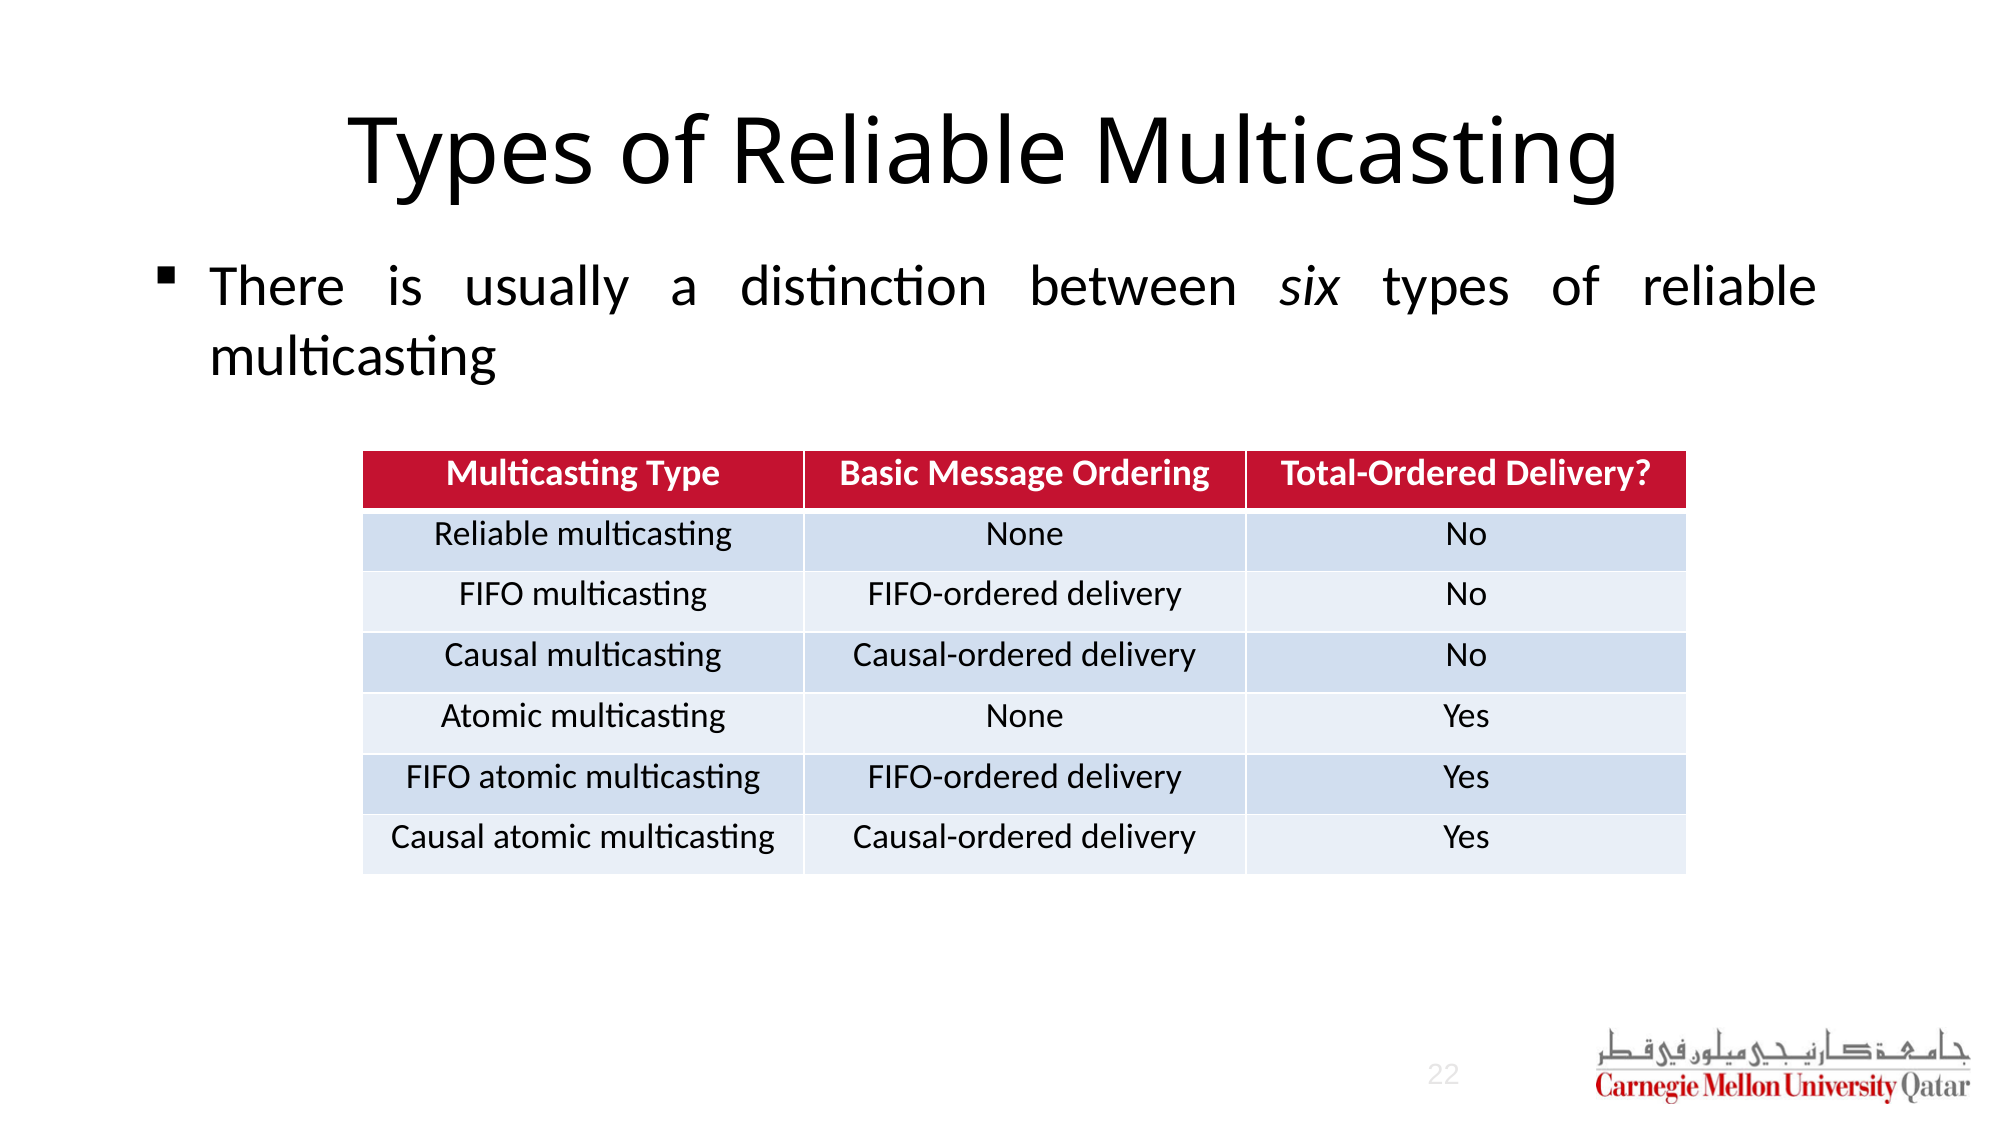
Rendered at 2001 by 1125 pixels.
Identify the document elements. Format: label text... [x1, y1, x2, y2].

table_cell Yes [1247, 815, 1686, 874]
table_cell No [1247, 633, 1686, 692]
table_cell FIFO atomic multicasting [363, 755, 803, 814]
table_cell No [1247, 572, 1686, 631]
title Types of Reliable Multicasting [138, 45, 1833, 239]
table_header Total-Ordered Delivery? [1247, 451, 1686, 508]
table_cell Causal atomic multicasting [363, 815, 803, 874]
table_cell Yes [1247, 755, 1686, 814]
table_cell FIFO-ordered delivery [805, 755, 1245, 814]
text_box There is usually a distinction between six types of reliable multicasting [137, 239, 1833, 425]
table_cell None [805, 694, 1245, 753]
table_cell Yes [1247, 694, 1686, 753]
table_cell Causal multicasting [363, 633, 803, 692]
table_cell None [805, 514, 1245, 571]
list [137, 239, 1836, 983]
table_header Multicasting Type [363, 451, 803, 508]
slide_number 22 [1412, 1042, 1863, 1103]
table_cell Causal-ordered delivery [805, 633, 1245, 692]
table_cell FIFO-ordered delivery [805, 572, 1245, 631]
table_header Basic Message Ordering [805, 451, 1245, 508]
table_cell Reliable multicasting [363, 514, 803, 571]
table_cell Atomic multicasting [363, 694, 803, 753]
table_cell Causal-ordered delivery [805, 815, 1245, 874]
table_cell FIFO multicasting [363, 572, 803, 631]
picture [1596, 1027, 1971, 1104]
table_cell No [1247, 514, 1686, 571]
